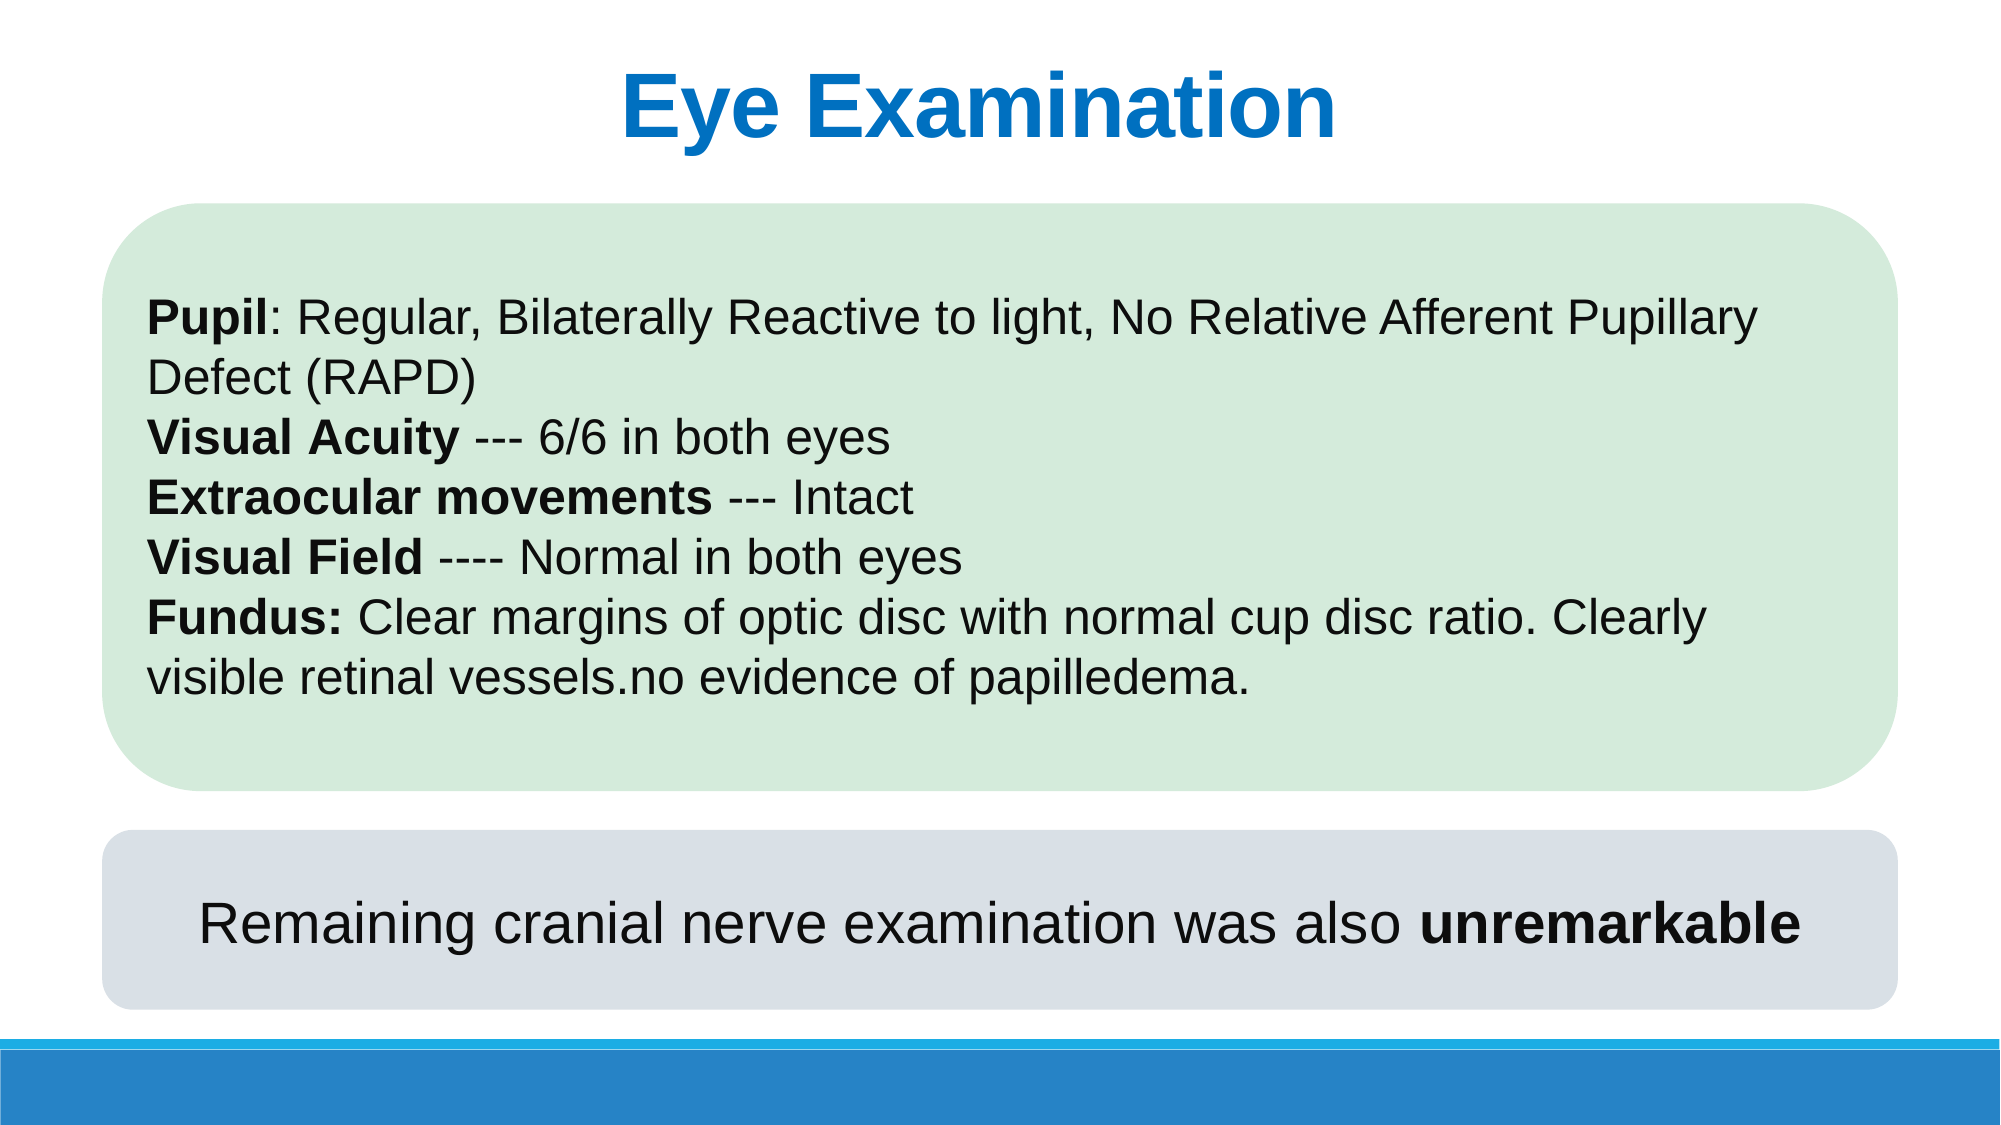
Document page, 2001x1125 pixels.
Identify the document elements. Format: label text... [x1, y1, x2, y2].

text_box Eye Examination [154, 51, 1805, 164]
text_box Pupil: Regular, Bilaterally Reactive to light, No Relative Afferent Pupillary Defect (RAPD) Visual Acuity --- 6/6 in both eyes Extraocular movements --- Intact Visual Field ---- Normal in both eyes Fundus: Clear margins of optic disc with normal cup disc ratio. Clearly visible retinal vessels.no evidence of papilledema. [102, 203, 1898, 792]
text_box Remaining cranial nerve examination was also unremarkable [102, 829, 1898, 1010]
